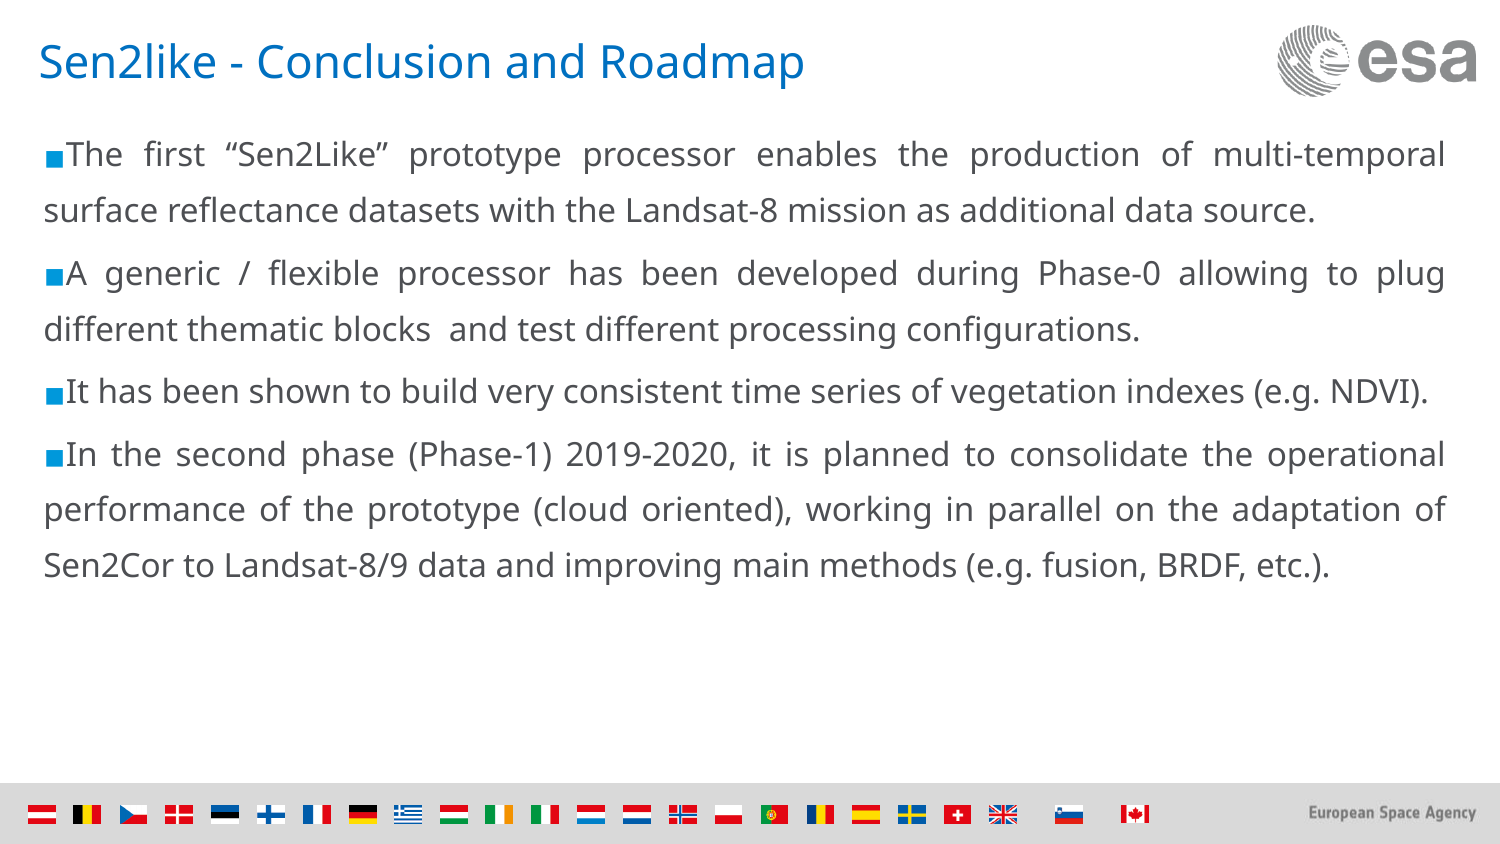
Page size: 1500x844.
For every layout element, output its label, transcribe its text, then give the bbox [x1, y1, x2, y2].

picture [1277, 25, 1477, 109]
list The first “Sen2Like” prototype processor enables the production of multi-temporal surface reflectance datasets with the Landsat-8 mission as additional data source. A generic / flexible processor has been developed during Phase-0 allowing to plug different thematic blocks and test different processing configurations. It has been shown to build very consistent time series of vegetation indexes (e.g. NDVI). In the second phase (Phase-1) 2019-2020, it is planned to consolidate the operational performance of the prototype (cloud oriented), working in parallel on the adaptation of Sen2Cor to Landsat-8/9 data and improving main methods (e.g. fusion, BRDF, etc.). [28, 109, 1464, 793]
picture [0, 783, 1500, 844]
title Sen2like - Conclusion and Roadmap [23, 24, 1201, 96]
